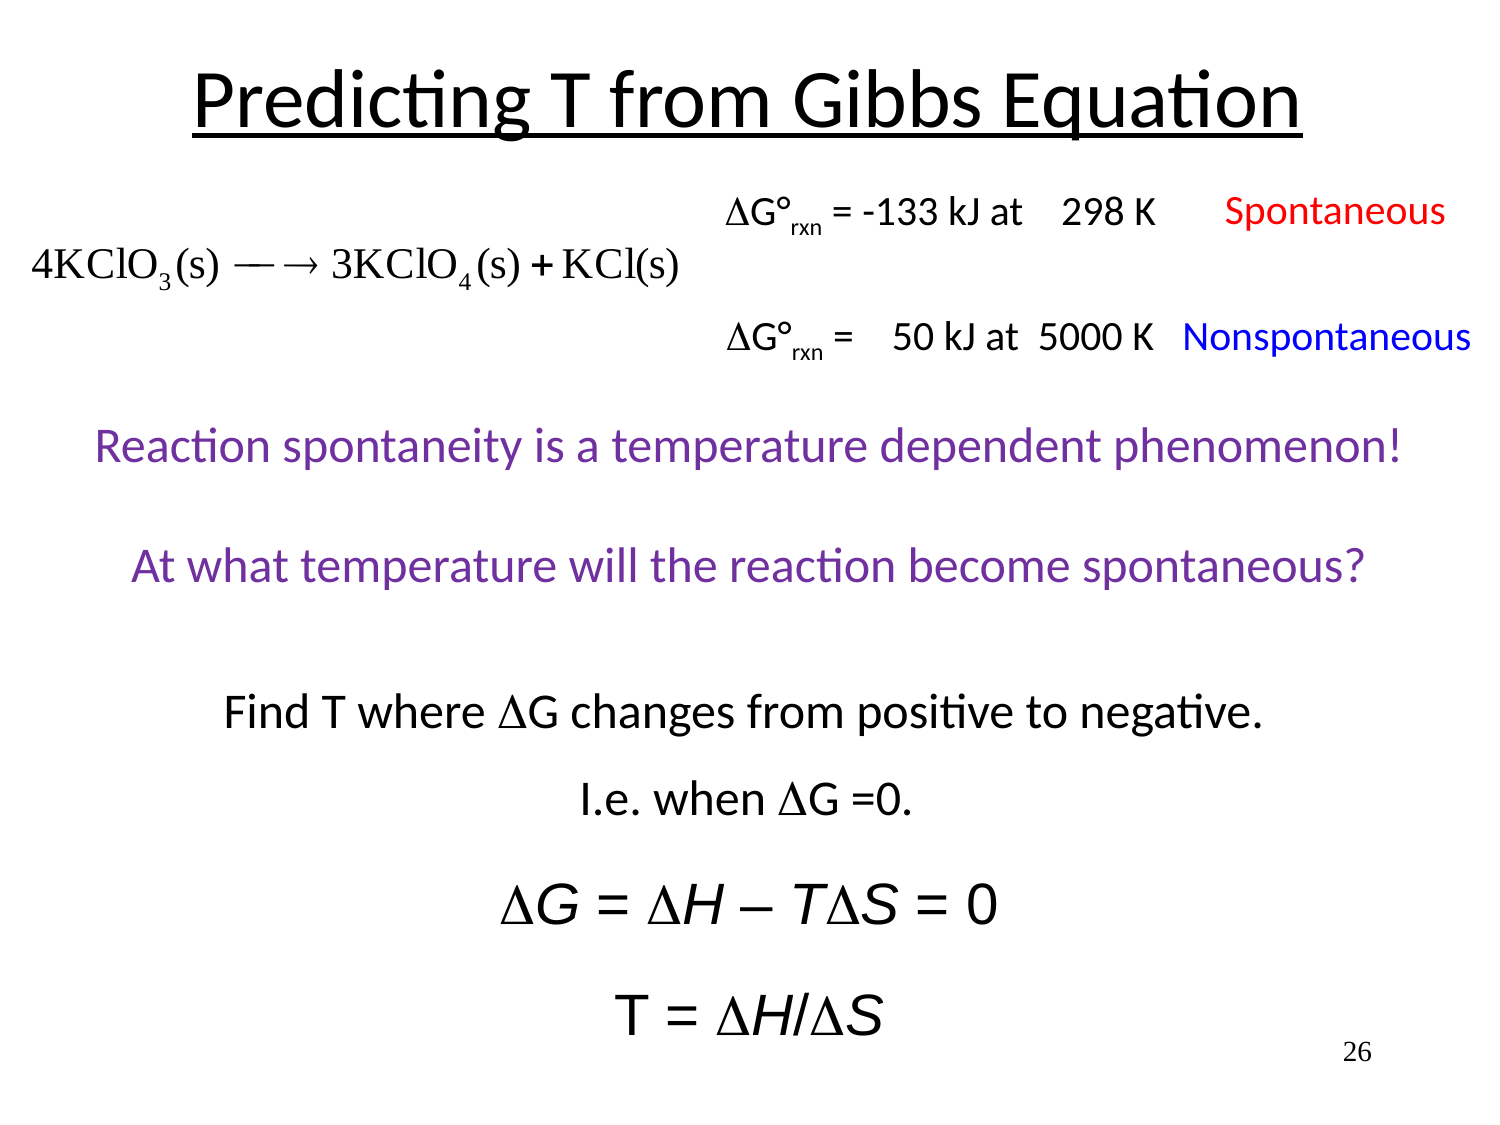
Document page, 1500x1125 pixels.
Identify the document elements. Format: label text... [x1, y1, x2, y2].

text_box DG°rxn = -133 kJ at 298 K [709, 176, 1172, 248]
slide_number 26 [1074, 1024, 1388, 1101]
text_box T = DH/DS [599, 969, 899, 1055]
text_box DG°rxn = 50 kJ at 5000 K [711, 301, 1170, 373]
text_box Predicting T from Gibbs Equation [94, 0, 1400, 188]
text_box Spontaneous [1210, 175, 1462, 241]
text_box DG = DH – TDS = 0 [484, 859, 1014, 944]
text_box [24, 231, 688, 302]
text_box I.e. when DG =0. [563, 758, 941, 833]
text_box Reaction spontaneity is a temperature dependent phenomenon! At what temperature will the reaction become spontaneous? [0, 405, 1500, 601]
text_box Nonspontaneous [1167, 301, 1487, 367]
text_box Find T where DG changes from positive to negative. [135, 671, 1364, 746]
